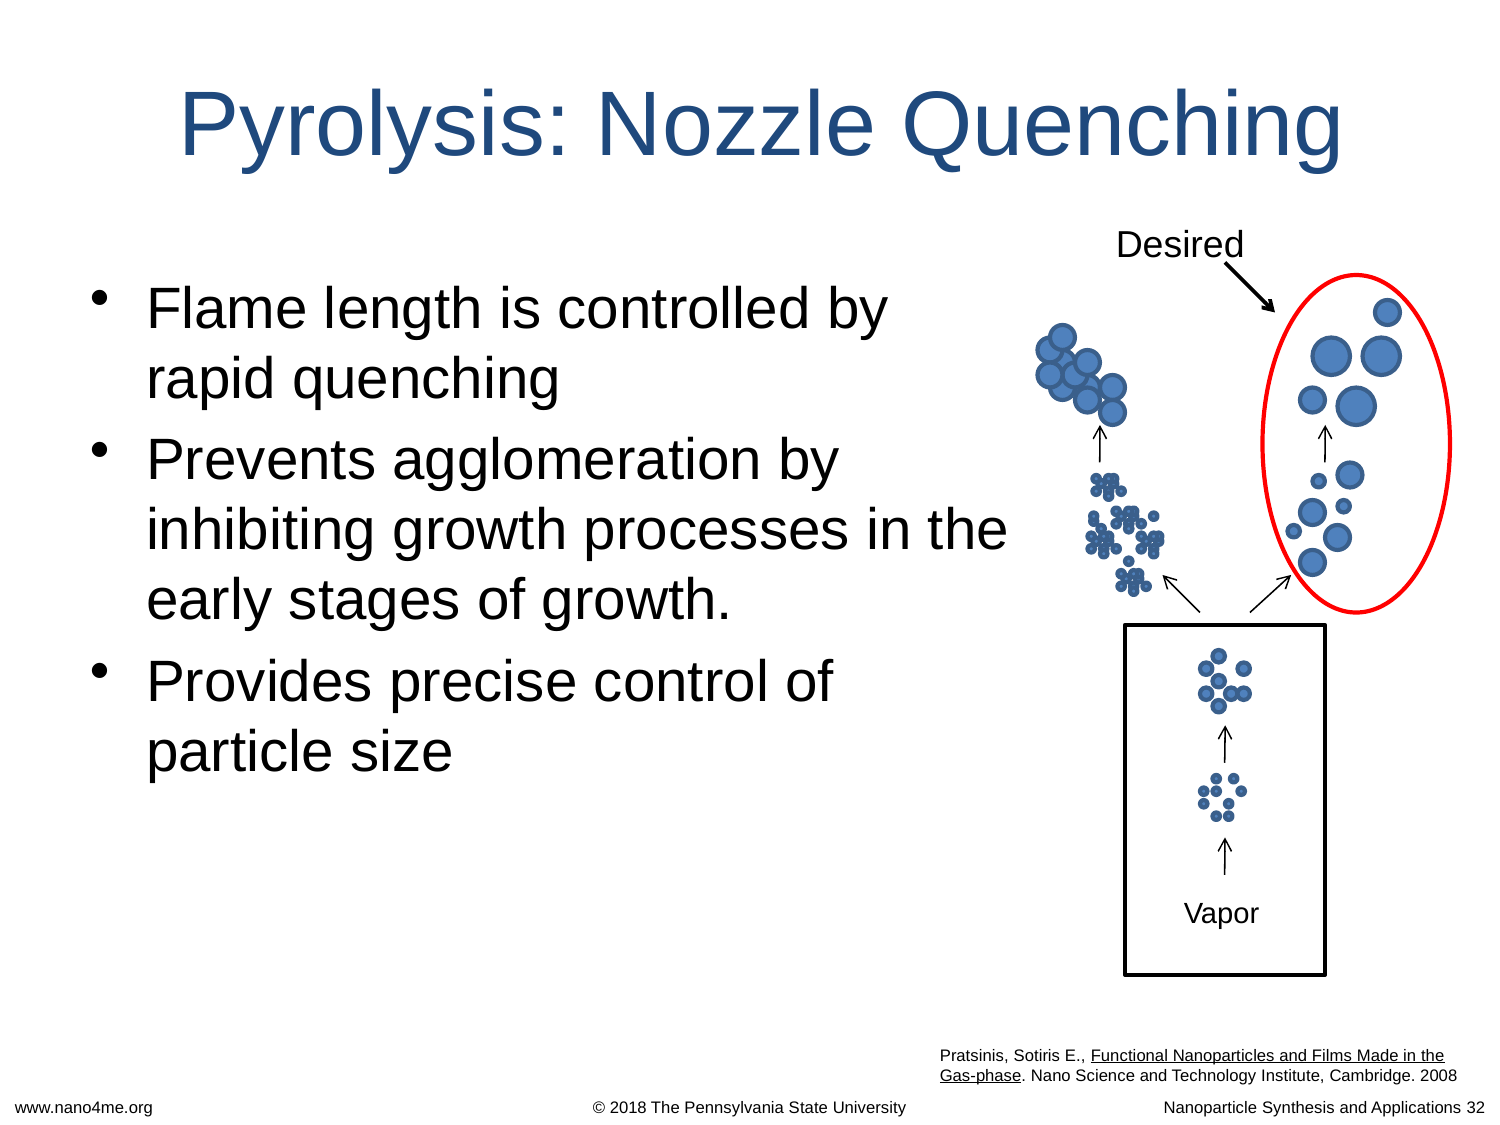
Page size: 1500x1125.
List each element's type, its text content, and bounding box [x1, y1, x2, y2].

text_box [1210, 672, 1228, 690]
text_box [1210, 785, 1223, 798]
text_box [1098, 543, 1110, 551]
text_box Vapor [1168, 887, 1275, 938]
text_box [1224, 262, 1276, 313]
text_box [1210, 810, 1222, 822]
text_box [1110, 505, 1122, 518]
text_box Flame length is controlled by rapid quenching Prevents agglomeration by inhibiting growth processes in the early stages of growth. Provides precise control of particle size [74, 262, 1050, 1005]
text_box [1210, 697, 1228, 715]
text_box [1123, 623, 1327, 977]
text_box [1059, 350, 1075, 366]
text_box [1210, 772, 1223, 785]
text_box Pyrolysis: Nozzle Quenching [87, 24, 1438, 213]
text_box [1124, 575, 1132, 585]
text_box [1111, 472, 1120, 485]
text_box [1107, 530, 1115, 543]
text_box [1127, 580, 1140, 588]
text_box [1097, 547, 1110, 560]
text_box [1197, 797, 1210, 810]
text_box [1210, 647, 1228, 665]
text_box [1102, 472, 1115, 485]
text_box [1235, 660, 1252, 677]
text_box [1227, 772, 1240, 785]
text_box [1155, 539, 1165, 547]
text_box [1115, 567, 1127, 580]
text_box [1127, 585, 1140, 597]
text_box [1237, 685, 1252, 703]
text_box [1222, 810, 1235, 822]
text_box [1118, 513, 1127, 522]
text_box [1137, 567, 1145, 580]
text_box [1143, 538, 1152, 547]
text_box [1135, 530, 1147, 543]
text_box [1097, 397, 1128, 428]
text_box [1110, 517, 1122, 530]
text_box [1132, 505, 1140, 518]
text_box [1102, 485, 1115, 494]
text_box [1050, 384, 1077, 403]
text_box [1197, 785, 1210, 798]
text_box [1050, 347, 1065, 362]
text_box [1102, 490, 1115, 502]
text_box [1249, 574, 1292, 613]
text_box [1135, 543, 1148, 555]
text_box [1147, 547, 1160, 560]
text_box Desired [1101, 212, 1260, 273]
text_box [1050, 322, 1078, 353]
text_box [1147, 543, 1160, 551]
text_box [1072, 385, 1103, 415]
text_box [1147, 530, 1160, 543]
text_box [1115, 485, 1127, 498]
text_box [1087, 375, 1100, 388]
text_box [1122, 555, 1135, 568]
text_box [1085, 530, 1097, 543]
text_box [1140, 580, 1152, 593]
text_box [1050, 360, 1065, 390]
text_box [1088, 510, 1100, 522]
text_box [1099, 480, 1107, 490]
text_box [1147, 510, 1160, 522]
text_box [1095, 522, 1107, 535]
text_box [1097, 372, 1128, 400]
text_box [1260, 272, 1453, 615]
text_box [1127, 567, 1140, 580]
text_box [1222, 685, 1240, 703]
text_box [1088, 519, 1100, 527]
text_box [1093, 538, 1102, 547]
text_box [1197, 660, 1215, 677]
text_box [1122, 505, 1135, 518]
text_box [1085, 543, 1098, 555]
text_box [1135, 517, 1148, 530]
text_box [1072, 347, 1103, 378]
text_box [1110, 543, 1122, 555]
text_box [1097, 531, 1110, 543]
text_box [1197, 685, 1215, 703]
text_box [1090, 472, 1102, 485]
text_box [1090, 485, 1102, 498]
text_box [1122, 522, 1135, 535]
text_box [1063, 360, 1090, 390]
text_box [1235, 785, 1248, 798]
text_box Pratsinis, Sotiris E., Functional Nanoparticles and Films Made in the Gas-phase. Nano Science and Technology Institute, Cambridge. 2008 [924, 1037, 1500, 1092]
text_box [1157, 530, 1165, 543]
text_box [1115, 580, 1127, 593]
text_box [1122, 518, 1135, 526]
text_box [1222, 797, 1235, 810]
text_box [1162, 574, 1201, 613]
